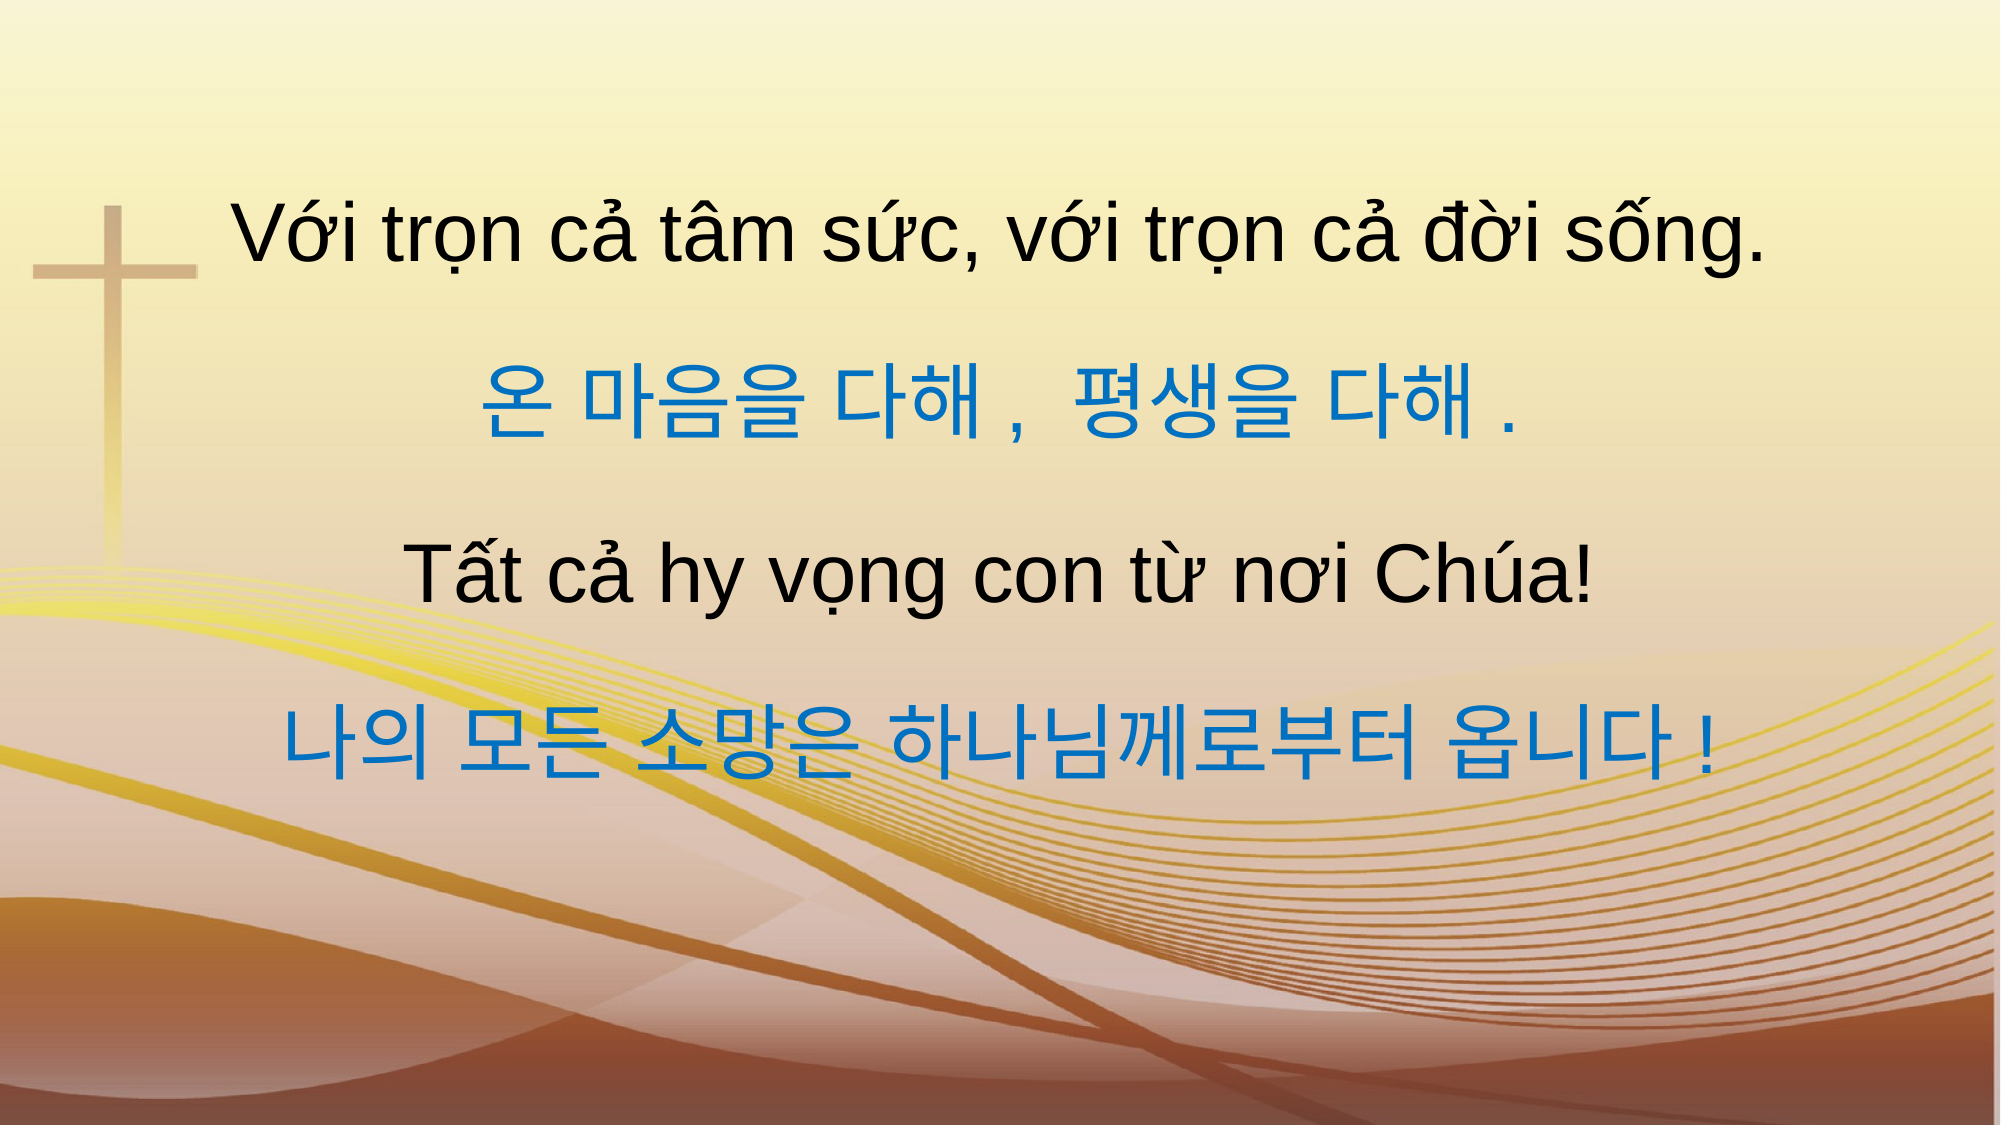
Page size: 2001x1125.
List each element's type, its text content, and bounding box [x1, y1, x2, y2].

list Với trọn cả tâm sức, với trọn cả đời sống. 온 마음을 다해, 평생을 다해. Tất cả hy vọng con từ nơi Chúa! 나의 모든 소망은 하나님께로부터 옵니다! [0, 0, 2000, 1125]
